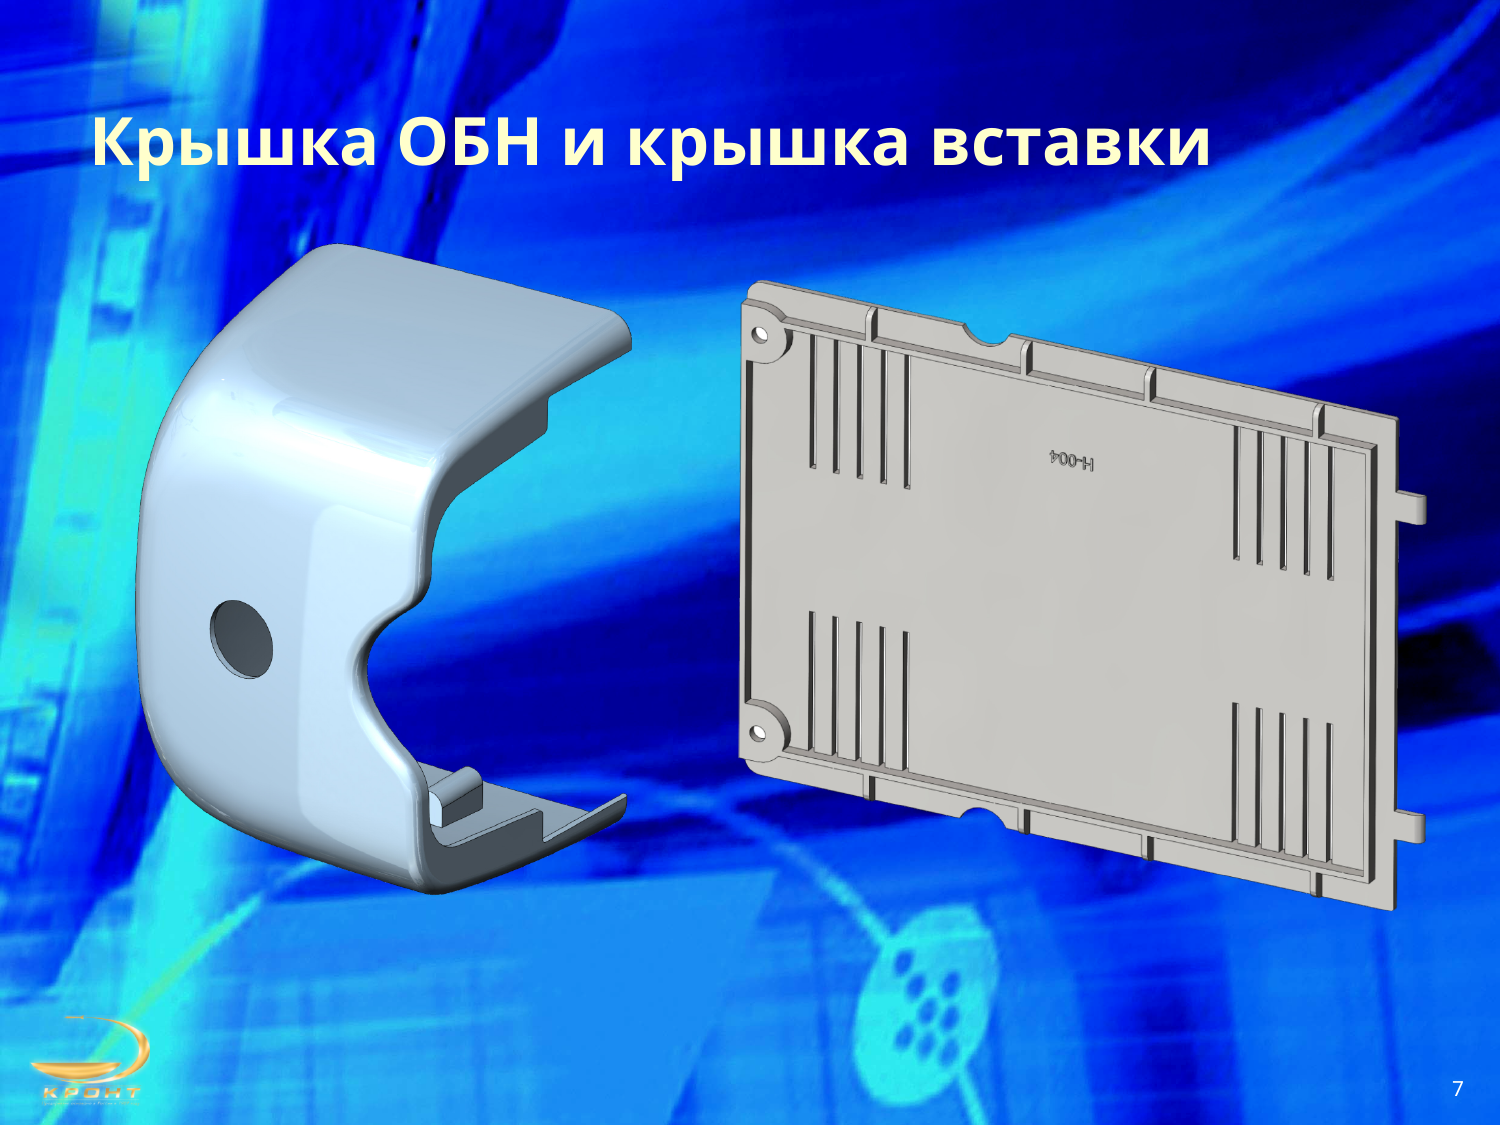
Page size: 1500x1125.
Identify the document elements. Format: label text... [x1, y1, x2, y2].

slide_number 7 [1418, 1051, 1479, 1112]
picture [0, 0, 1500, 1125]
title Крышка ОБН и крышка вставки [75, 45, 1425, 233]
